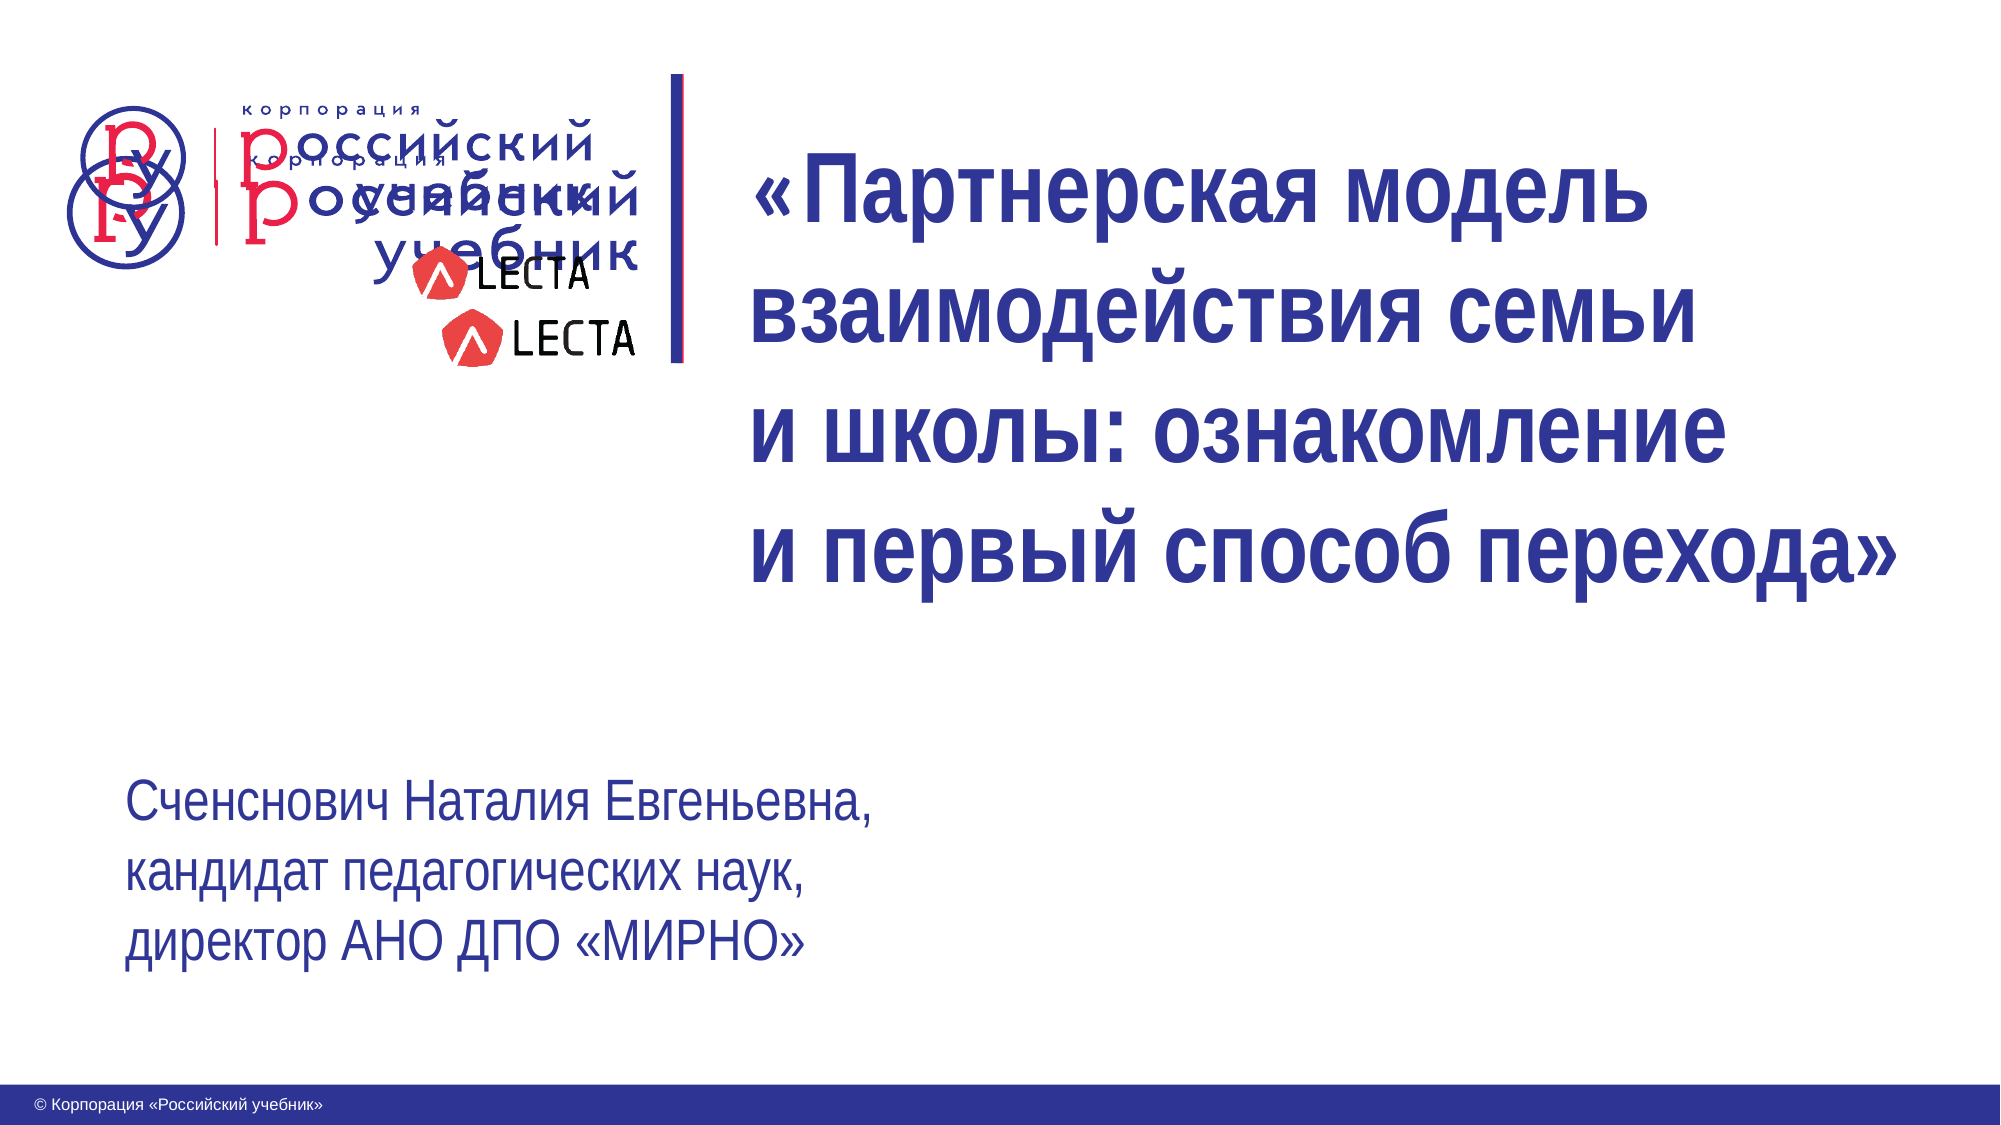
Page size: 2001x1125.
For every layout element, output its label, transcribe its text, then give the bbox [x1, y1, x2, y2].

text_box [0, 1084, 2000, 1125]
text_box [80, 104, 594, 306]
picture [436, 301, 640, 374]
text_box [669, 72, 684, 365]
text_box Сченснович Наталия Евгеньевна, кандидат педагогических наук, директор АНО ДПО «МИРНО» [125, 762, 1162, 973]
title «Партнерская модель взаимодействия семьи и школы: ознакомление и первый способ перехода» [734, 115, 1948, 239]
